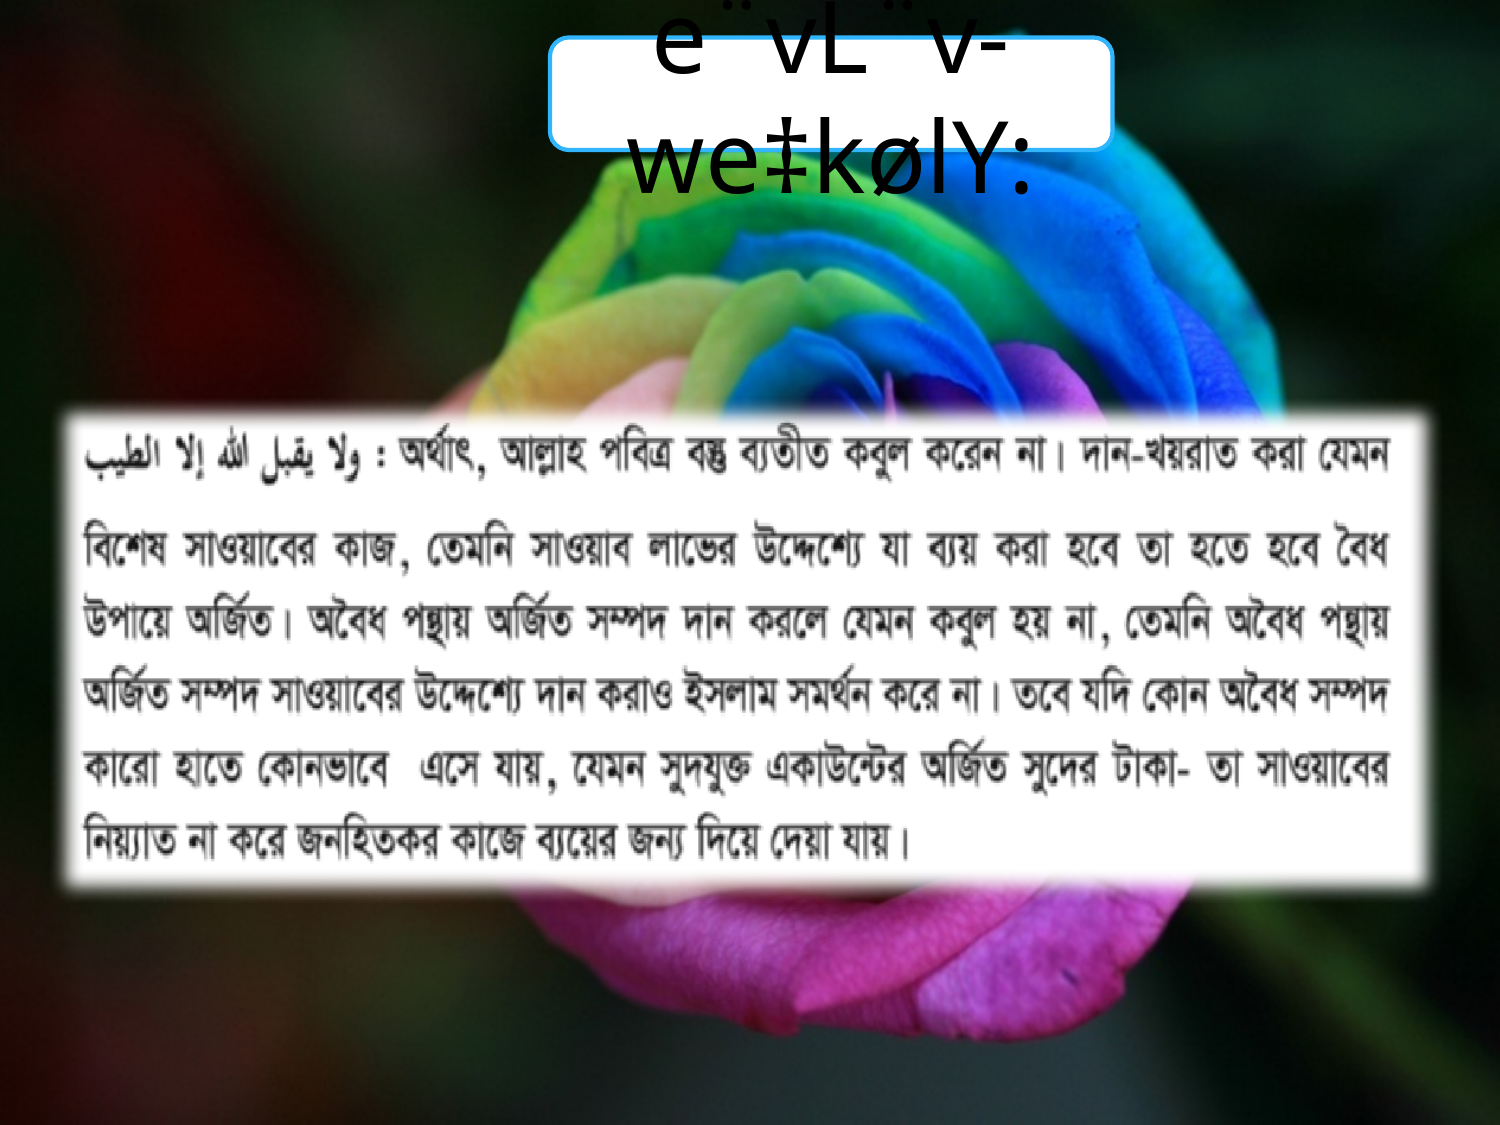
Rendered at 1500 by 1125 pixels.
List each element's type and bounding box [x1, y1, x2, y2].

picture [49, 398, 1444, 903]
list [0, 0, 1500, 1125]
